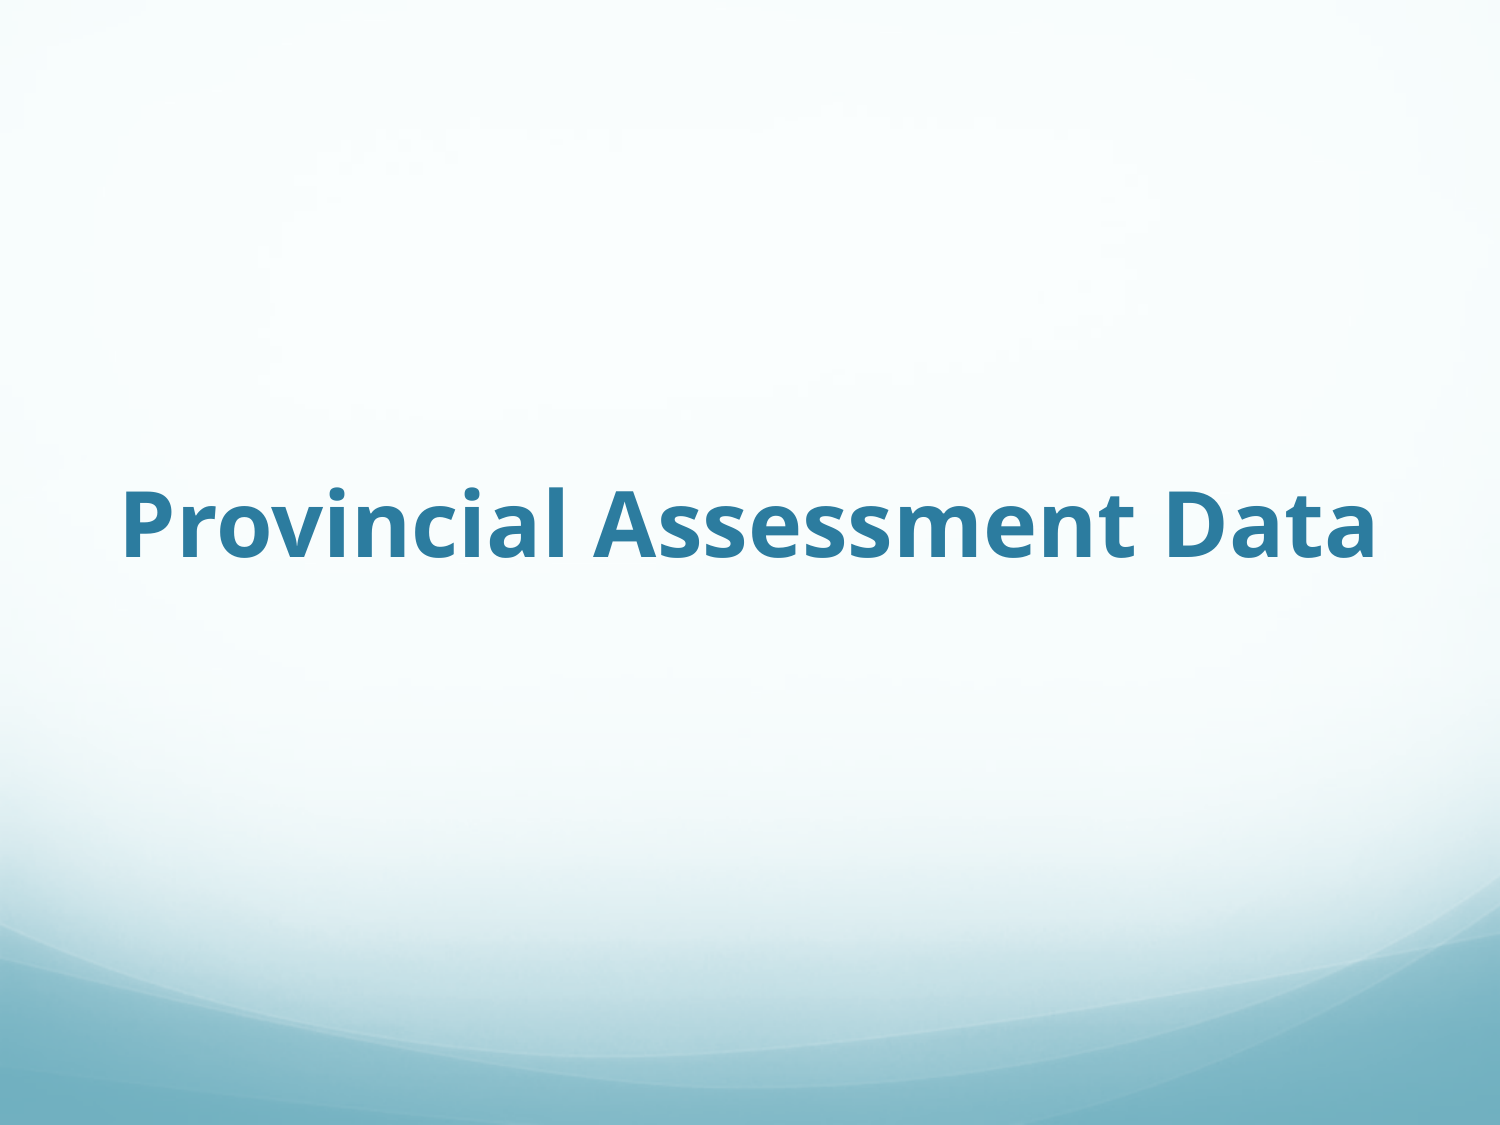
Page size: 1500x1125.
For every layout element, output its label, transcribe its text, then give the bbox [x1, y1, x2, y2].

title Provincial Assessment Data [90, 364, 1410, 584]
